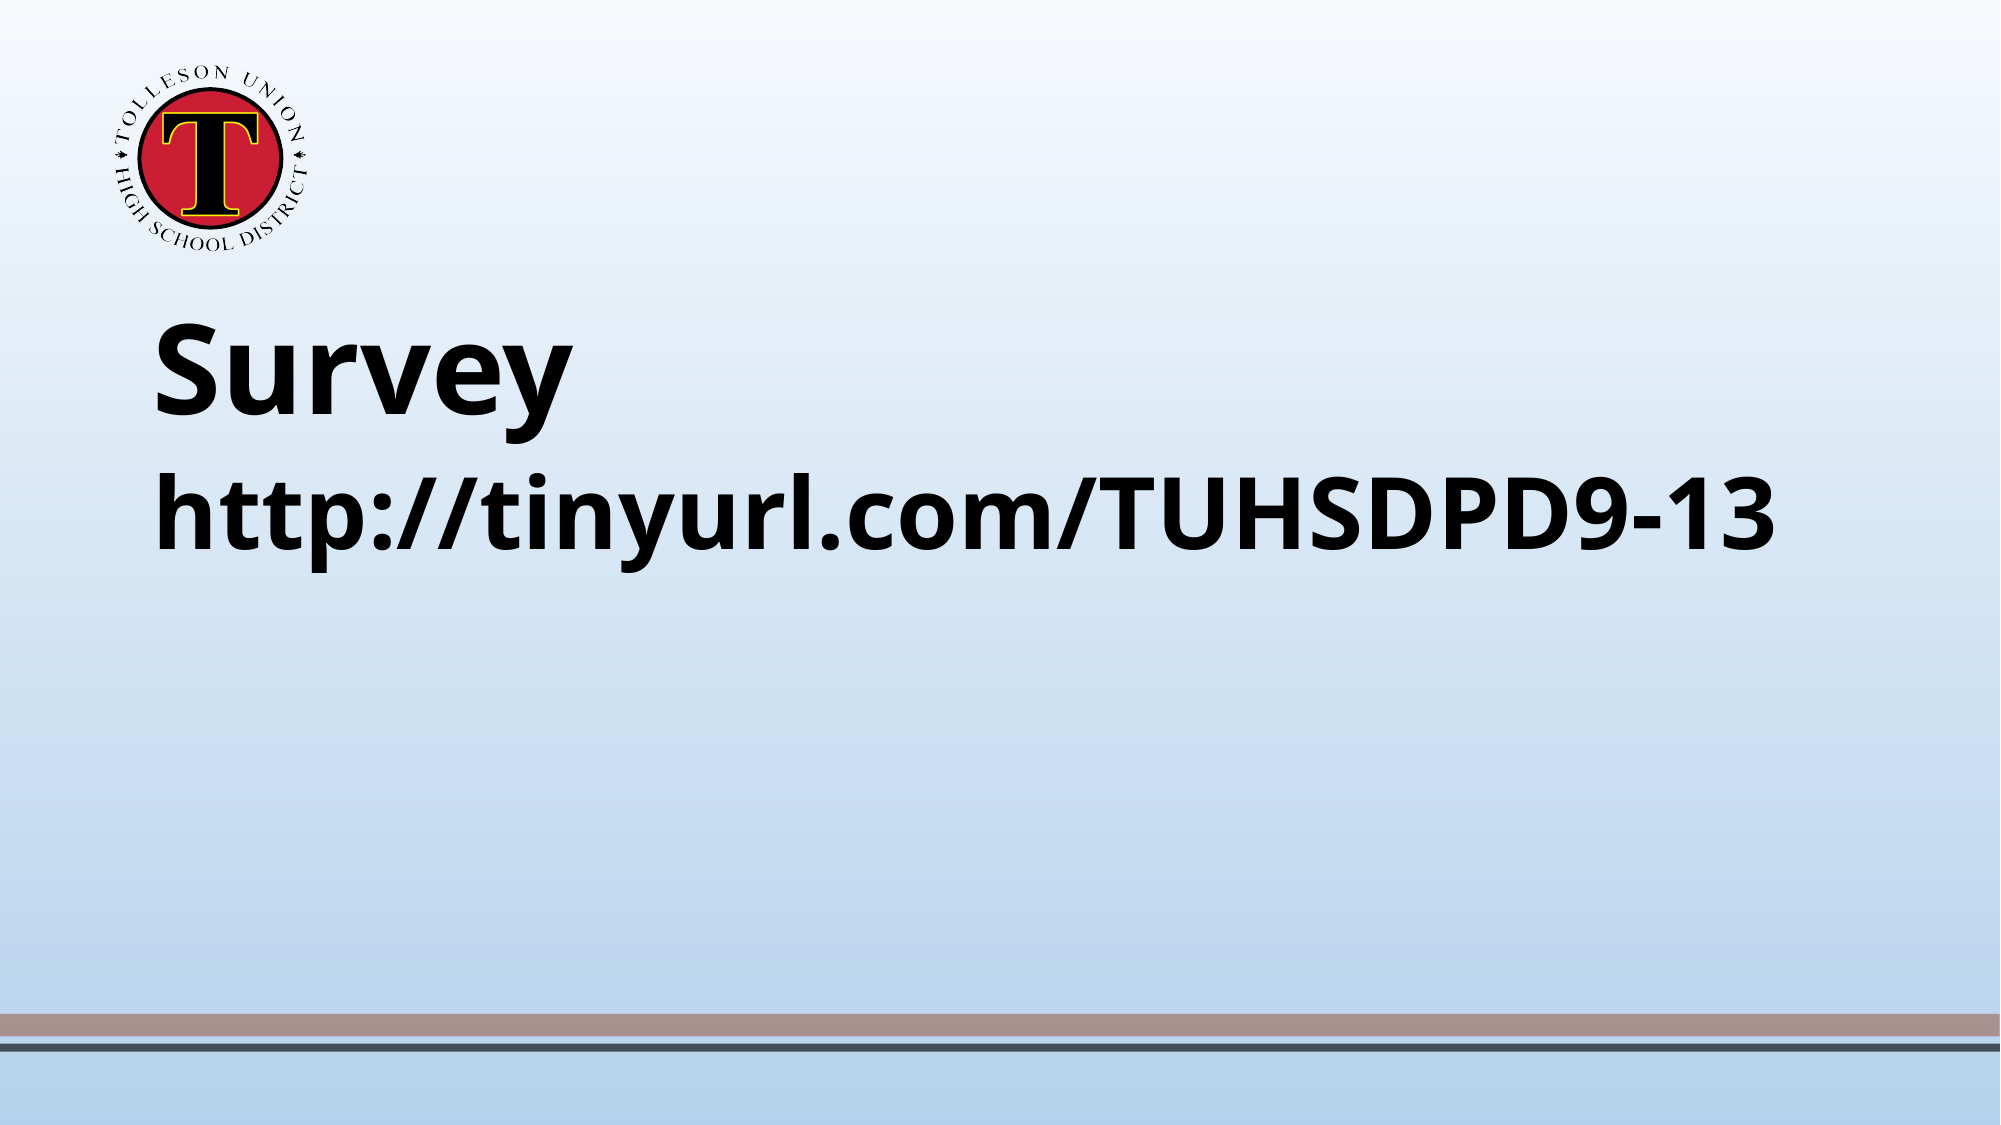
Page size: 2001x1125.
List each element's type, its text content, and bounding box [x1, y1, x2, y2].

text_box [0, 1013, 2000, 1052]
text_box [110, 63, 313, 252]
list Survey http://tinyurl.com/TUHSDPD9-13 [137, 299, 1863, 1013]
